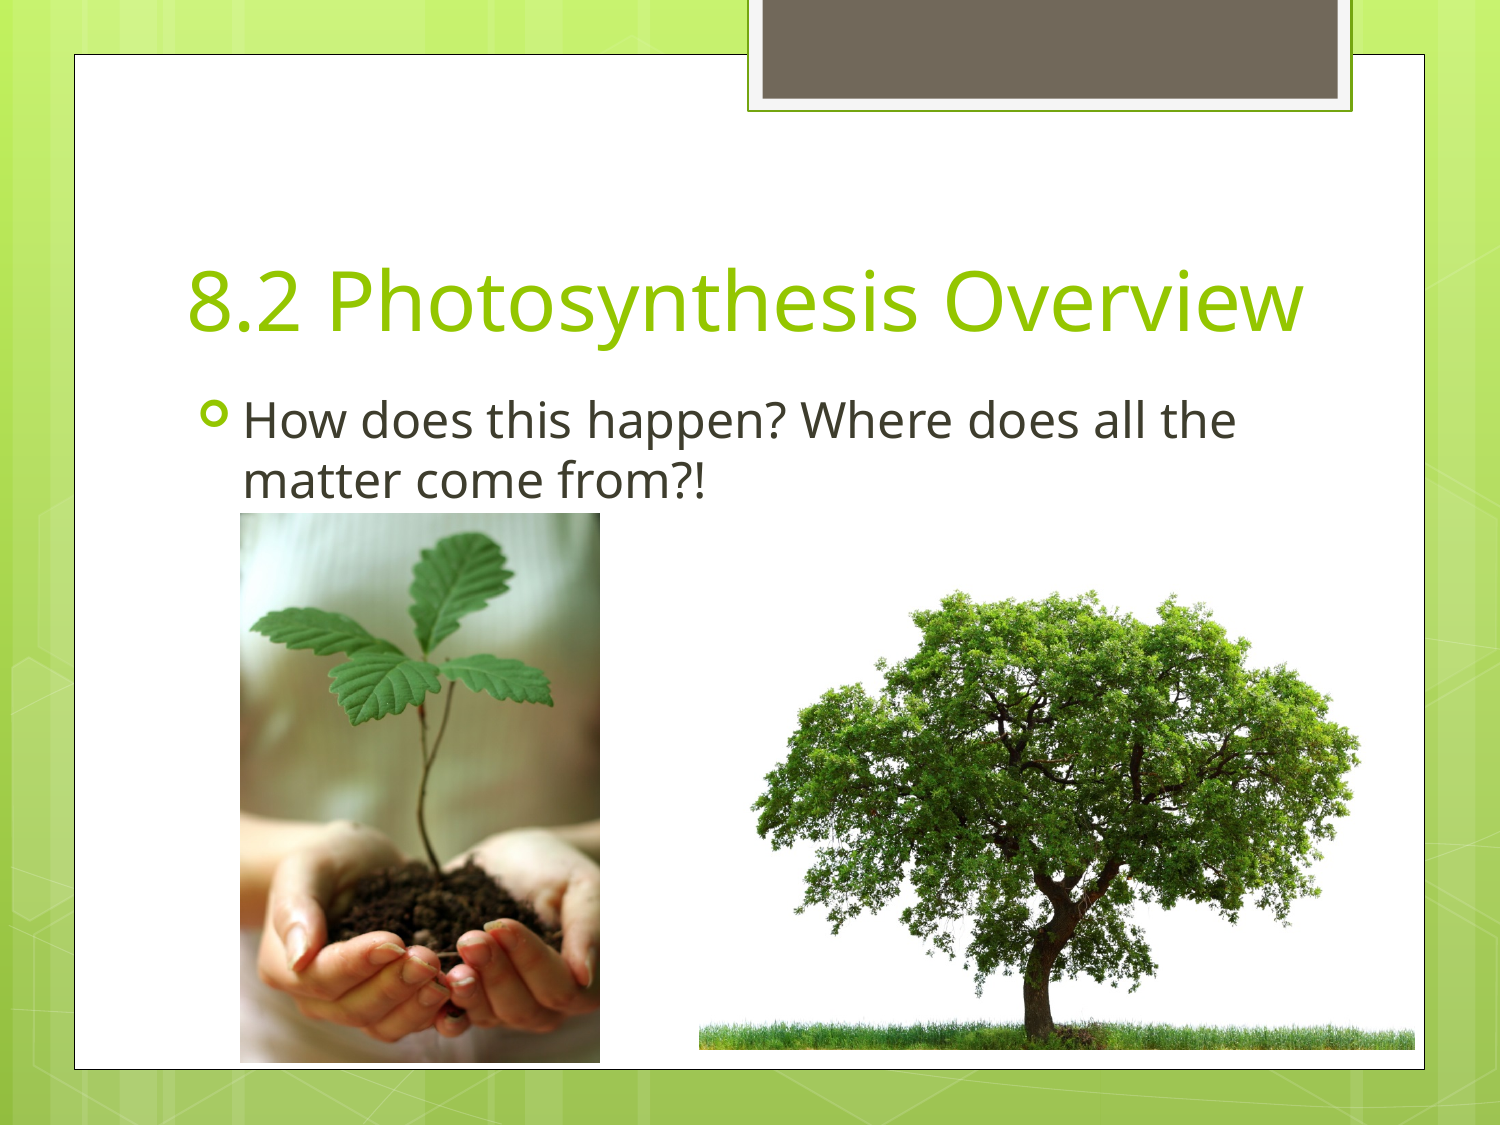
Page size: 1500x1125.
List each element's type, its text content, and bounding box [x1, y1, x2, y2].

picture [240, 512, 601, 1063]
list How does this happen? Where does all the matter come from?! [171, 381, 1283, 957]
picture [699, 561, 1415, 1051]
title 8.2 Photosynthesis Overview [171, 168, 1324, 357]
